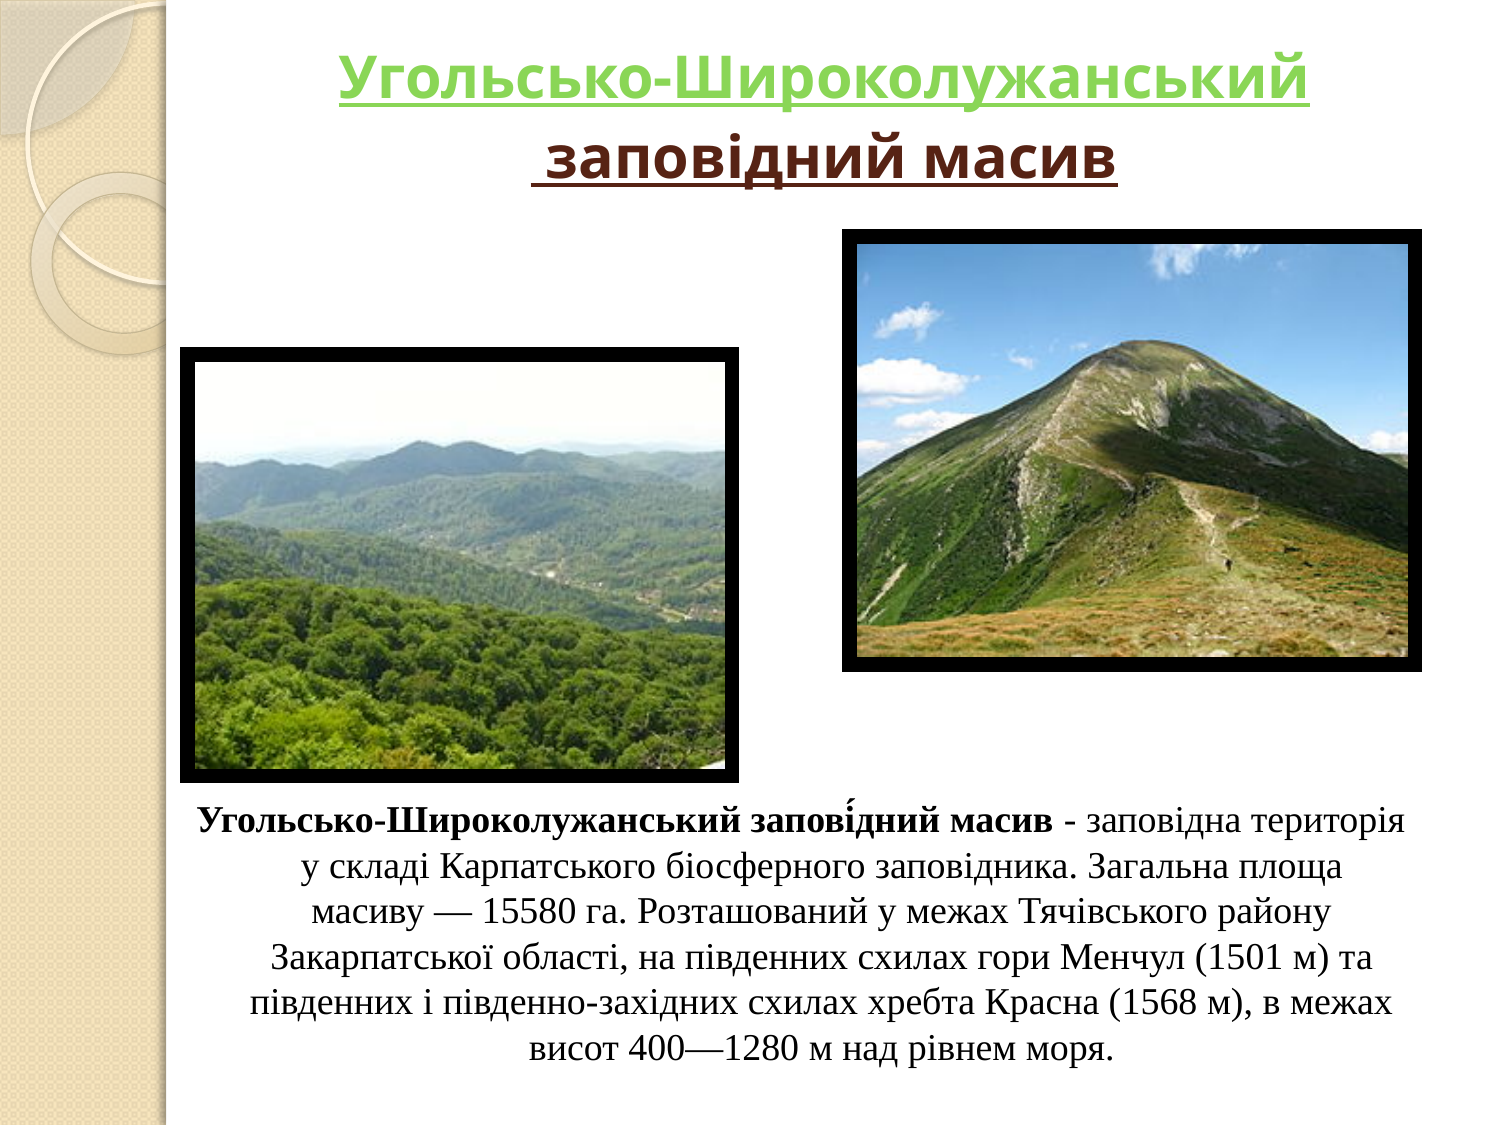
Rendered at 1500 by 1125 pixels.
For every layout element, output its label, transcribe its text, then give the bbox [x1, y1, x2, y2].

list Угольсько-Широколужанський запові́дний масив - заповідна територія у складі Карпатського біосферного заповідника. Загальна площа масиву — 15580 га. Розташований у межах Тячівського району Закарпатської області, на південних схилах гори Менчул (1501 м) та південних і південно-західних схилах хребта Красна (1568 м), в межах висот 400—1280 м над рівнем моря. [159, 786, 1431, 1085]
picture [194, 361, 725, 769]
title Угольсько-Широколужанський заповідний масив [183, 31, 1466, 279]
picture [856, 243, 1408, 658]
